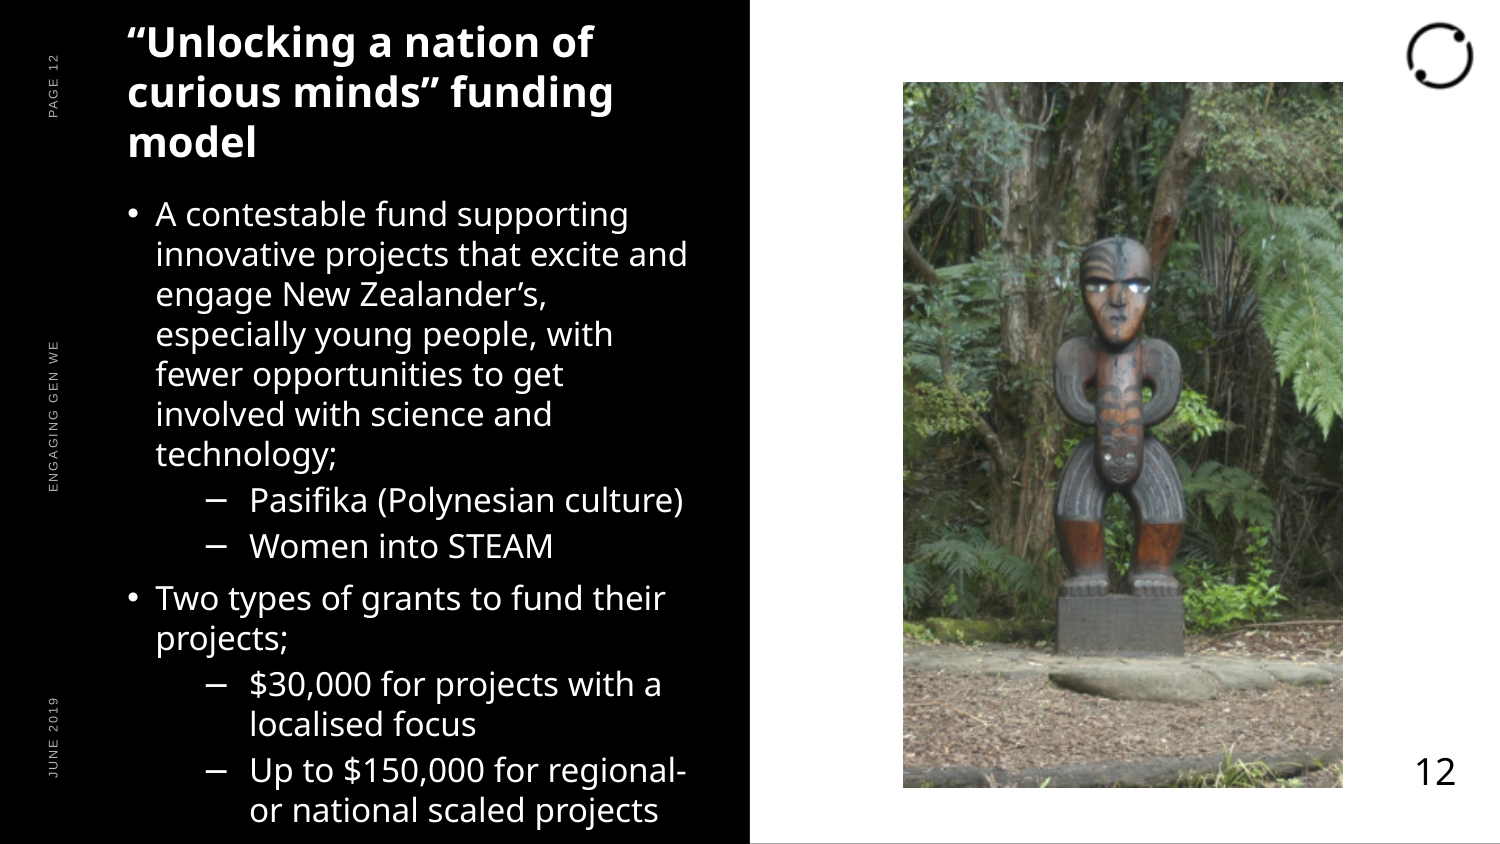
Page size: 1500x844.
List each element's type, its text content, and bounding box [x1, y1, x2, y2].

text_box 12 [1399, 740, 1472, 801]
slide_number PAGE 12 [30, 40, 75, 181]
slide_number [30, 654, 75, 795]
list A contestable fund supporting innovative projects that excite and engage New Zealander’s, especially young people, with fewer opportunities to get involved with science and technology; Pasifika (Polynesian culture) Women into STEAM Two types of grants to fund their projects; $30,000 for projects with a localised focus Up to $150,000 for regional- or national scaled projects [112, 185, 715, 788]
title “Unlocking a nation of curious minds” funding model [112, 8, 715, 174]
picture [1399, 20, 1483, 92]
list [903, 82, 1343, 789]
footer ENGAGING GEN WE [30, 186, 75, 649]
